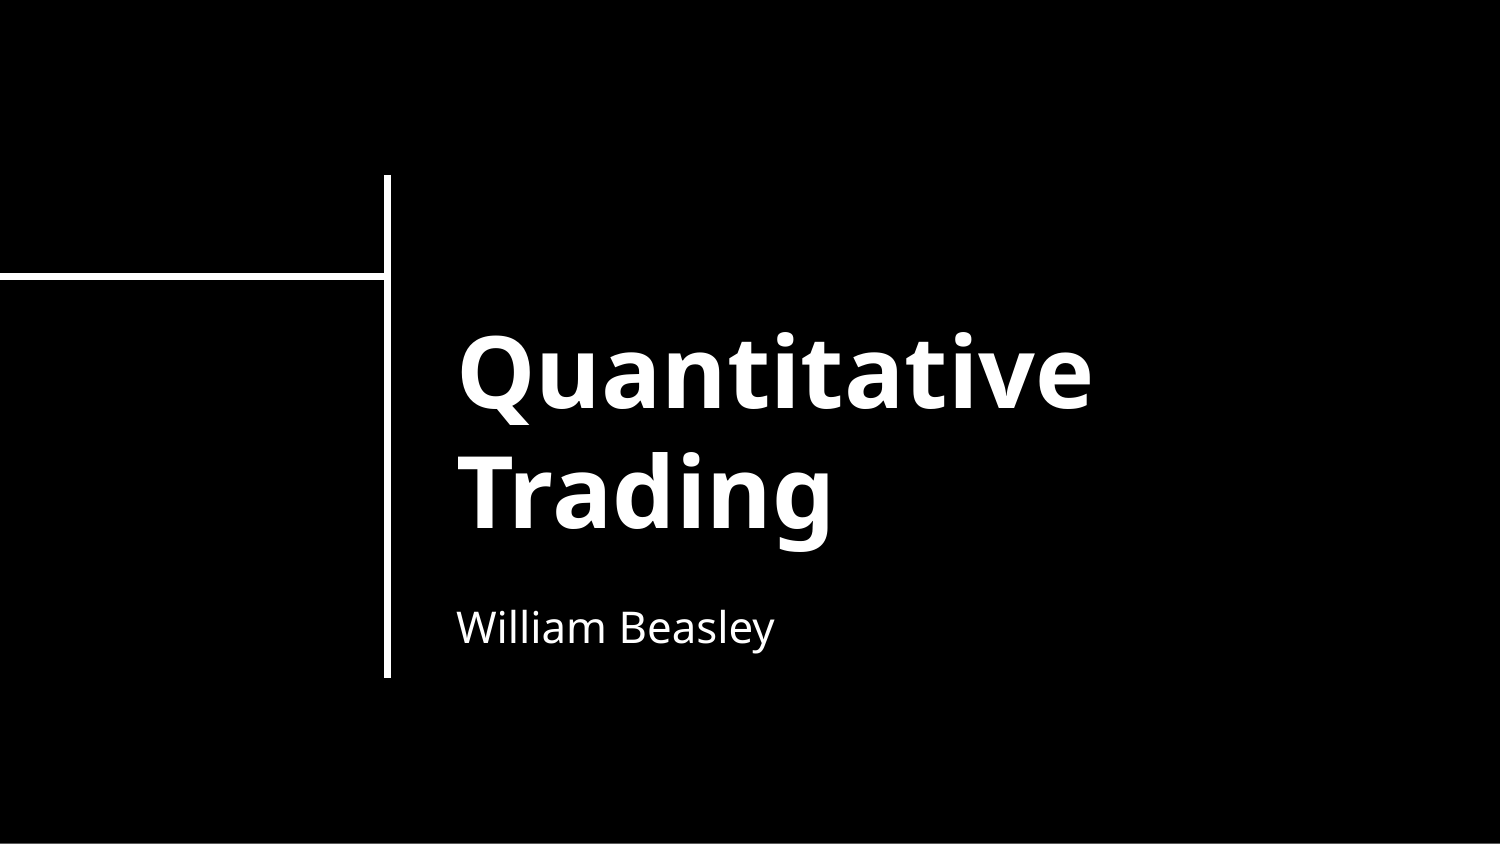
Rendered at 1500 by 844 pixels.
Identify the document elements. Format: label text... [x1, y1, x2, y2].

title Quantitative Trading [441, 173, 1122, 564]
subtitle William Beasley [441, 584, 1122, 671]
